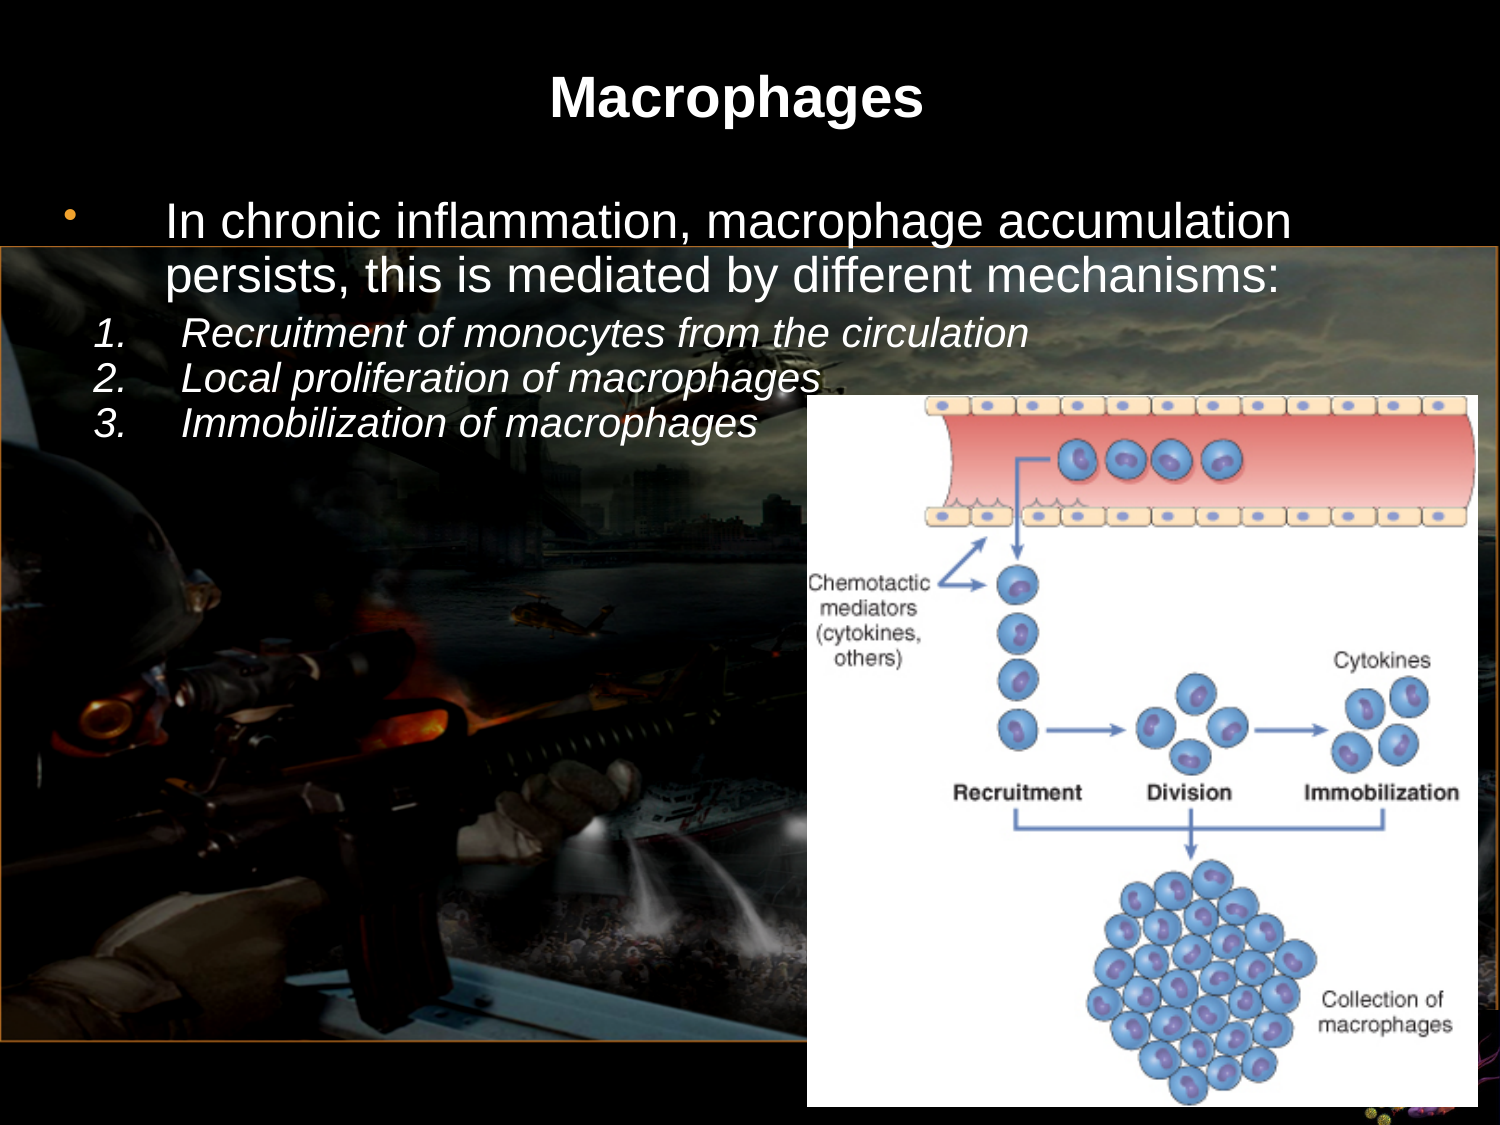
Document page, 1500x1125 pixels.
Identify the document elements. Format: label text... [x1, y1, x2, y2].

text_box Recruitment of monocytes from the circulation Local proliferation of macrophages Immobilization of macrophages [3, 304, 1046, 500]
list In chronic inflammation, macrophage accumulation persists, this is mediated by different mechanisms: [50, 500, 807, 1013]
list In chronic inflammation, macrophage accumulation persists, this is mediated by different mechanisms: [50, 187, 1400, 395]
title Macrophages [99, 0, 1375, 187]
picture [808, 246, 1500, 1125]
picture [0, 246, 807, 1043]
